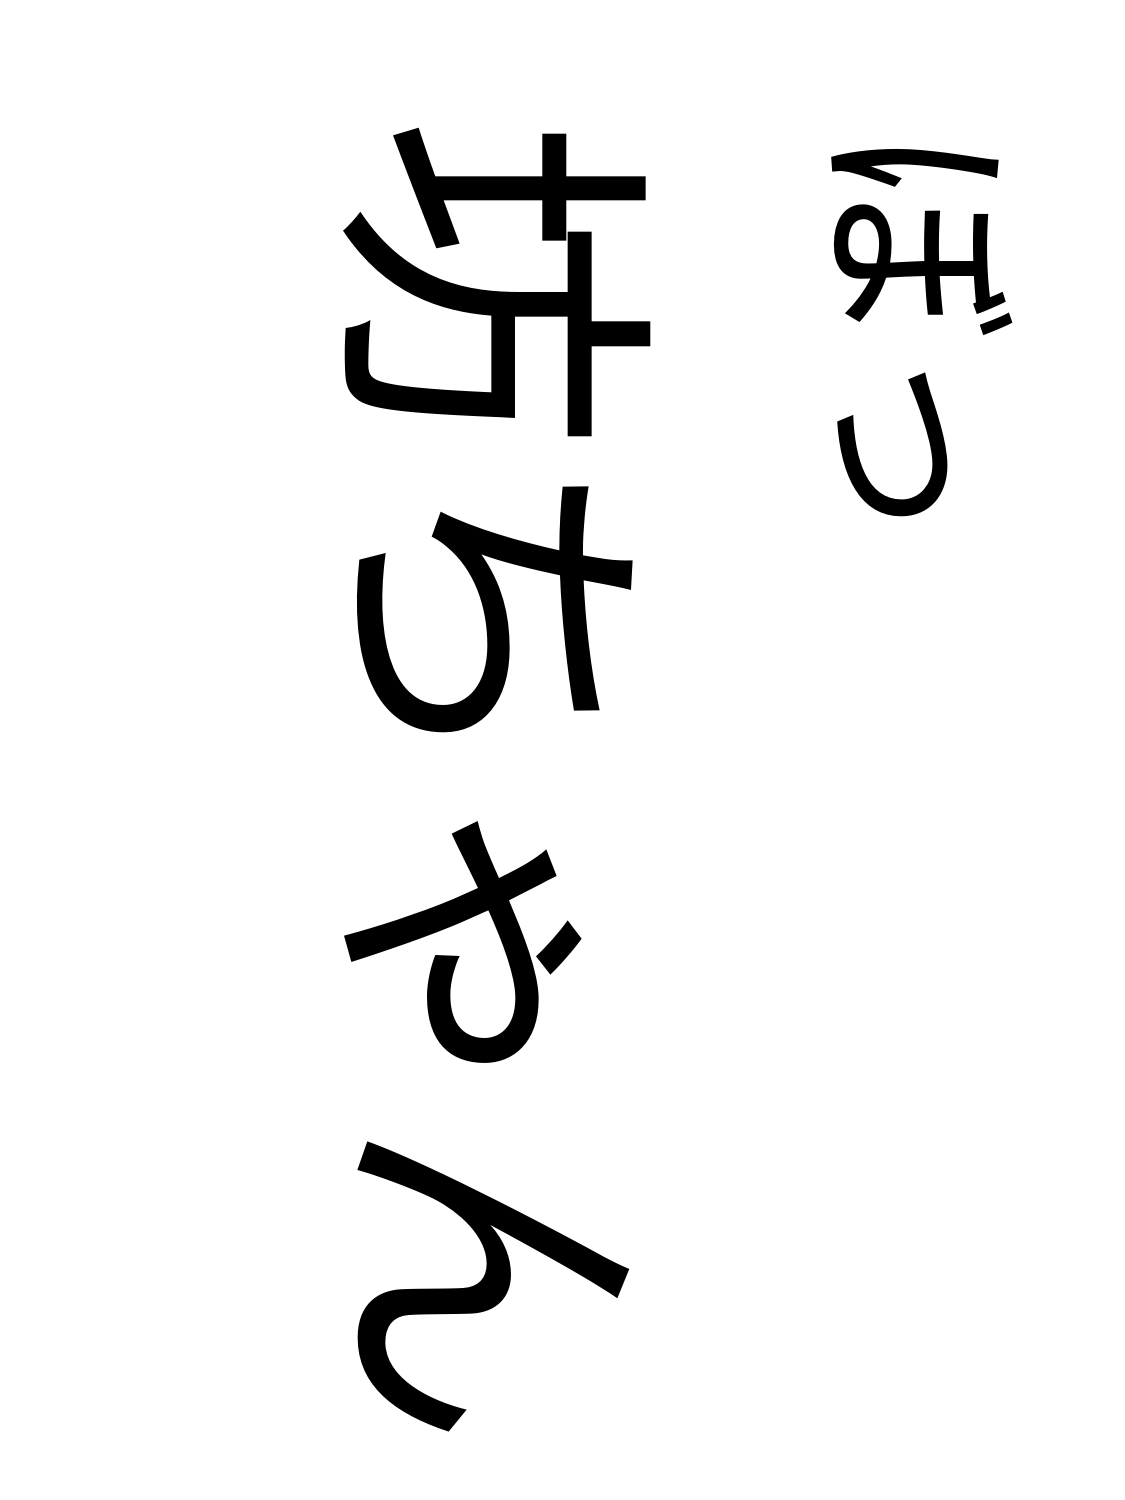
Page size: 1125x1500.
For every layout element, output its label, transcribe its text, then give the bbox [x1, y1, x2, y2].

text_box 坊ちゃん [300, 116, 705, 1471]
text_box ぼっ [775, 116, 1058, 1435]
